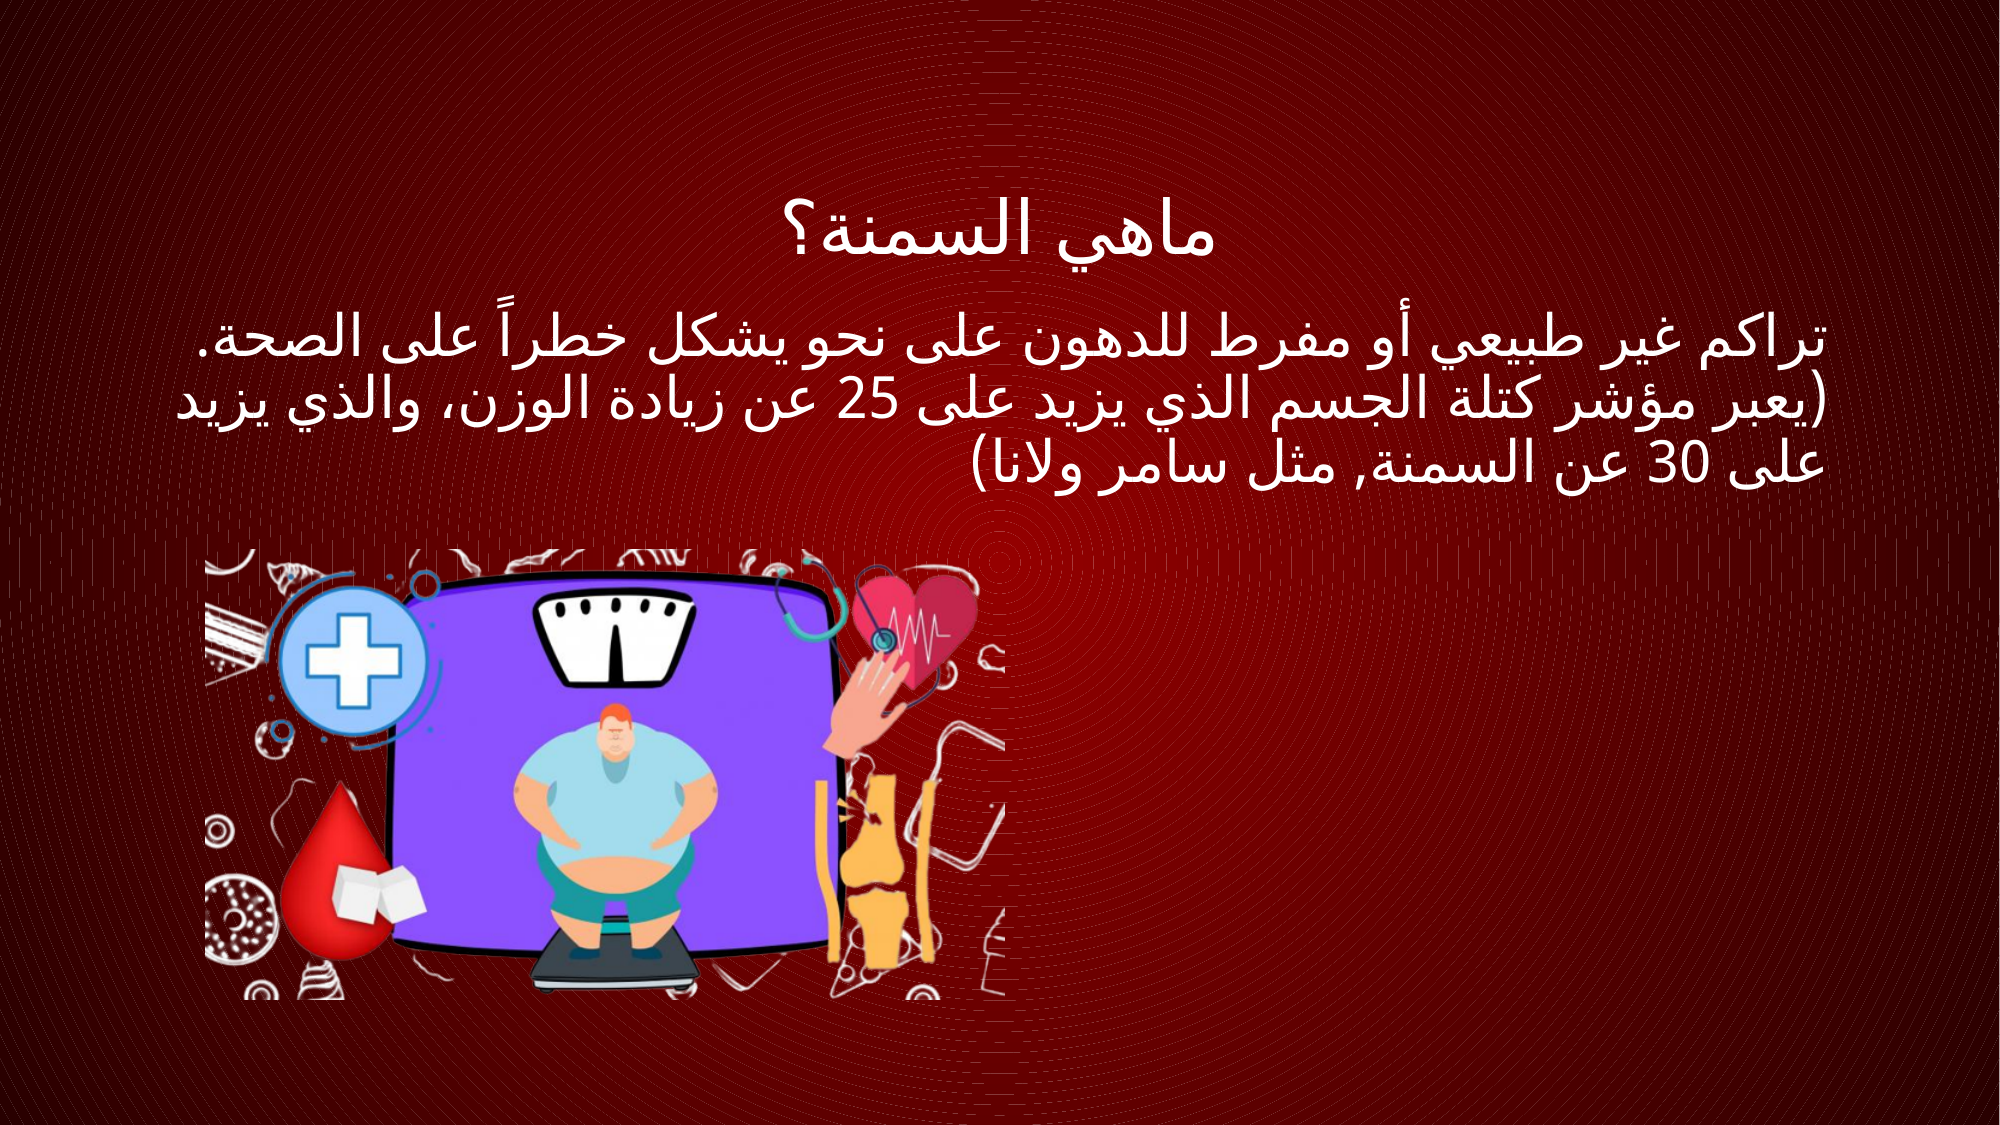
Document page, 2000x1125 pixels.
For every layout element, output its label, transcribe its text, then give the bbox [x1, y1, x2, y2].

picture [204, 549, 1006, 1001]
title ماهي السمنة؟ [149, 79, 1850, 280]
list تراكم غير طبيعي أو مفرط للدهون على نحو يشكل خطراً على الصحة. (يعبر مؤشر كتلة الجسم الذي يزيد على 25 عن زيادة الوزن، والذي يزيد على 30 عن السمنة, مثل سامر ولانا) [149, 295, 1850, 1030]
